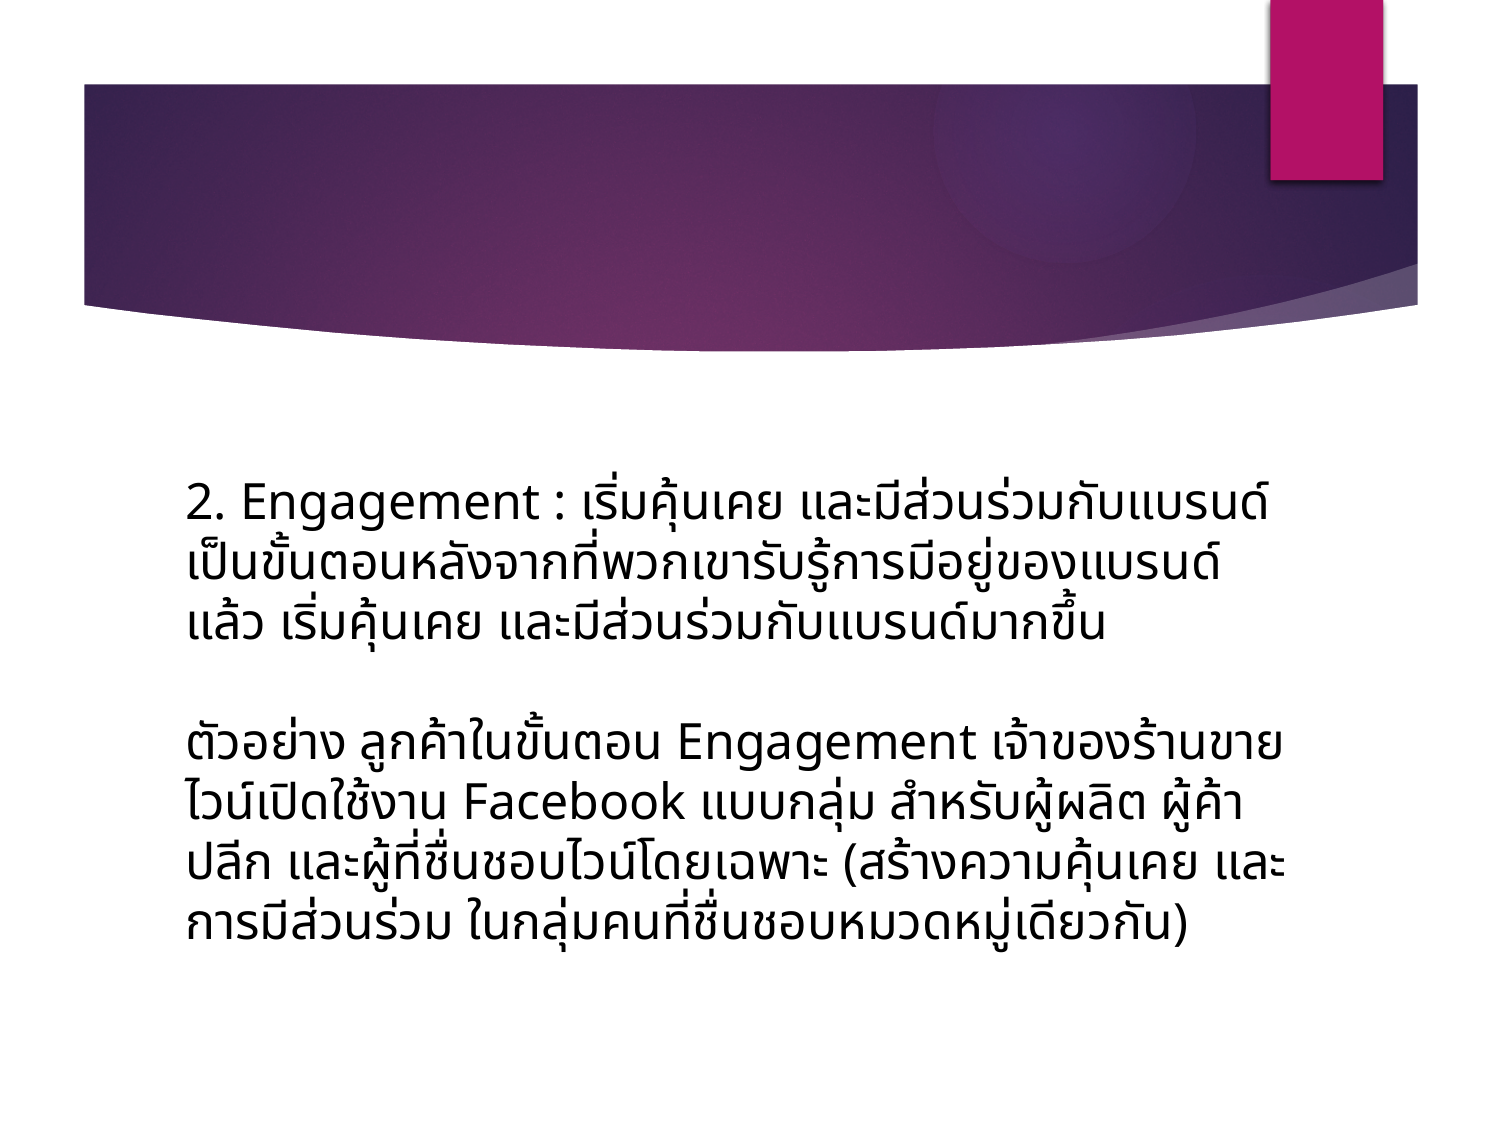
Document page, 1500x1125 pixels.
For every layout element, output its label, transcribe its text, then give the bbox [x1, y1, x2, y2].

text_box 2. Engagement : เริ่มคุ้นเคย และมีส่วนร่วมกับแบรนด์ เป็นขั้นตอนหลังจากที่พวกเขารับรู้การมีอยู่ของแบรนด์แล้ว เริ่มคุ้นเคย และมีส่วนร่วมกับแบรนด์มากขึ้น ตัวอย่าง ลูกค้าในขั้นตอน Engagement เจ้าของร้านขายไวน์เปิดใช้งาน Facebook แบบกลุ่ม สำหรับผู้ผลิต ผู้ค้าปลีก และผู้ที่ชื่นชอบไวน์โดยเฉพาะ (สร้างความคุ้นเคย และการมีส่วนร่วม ในกลุ่มคนที่ชื่นชอบหมวดหมู่เดียวกัน) [170, 462, 1308, 1048]
